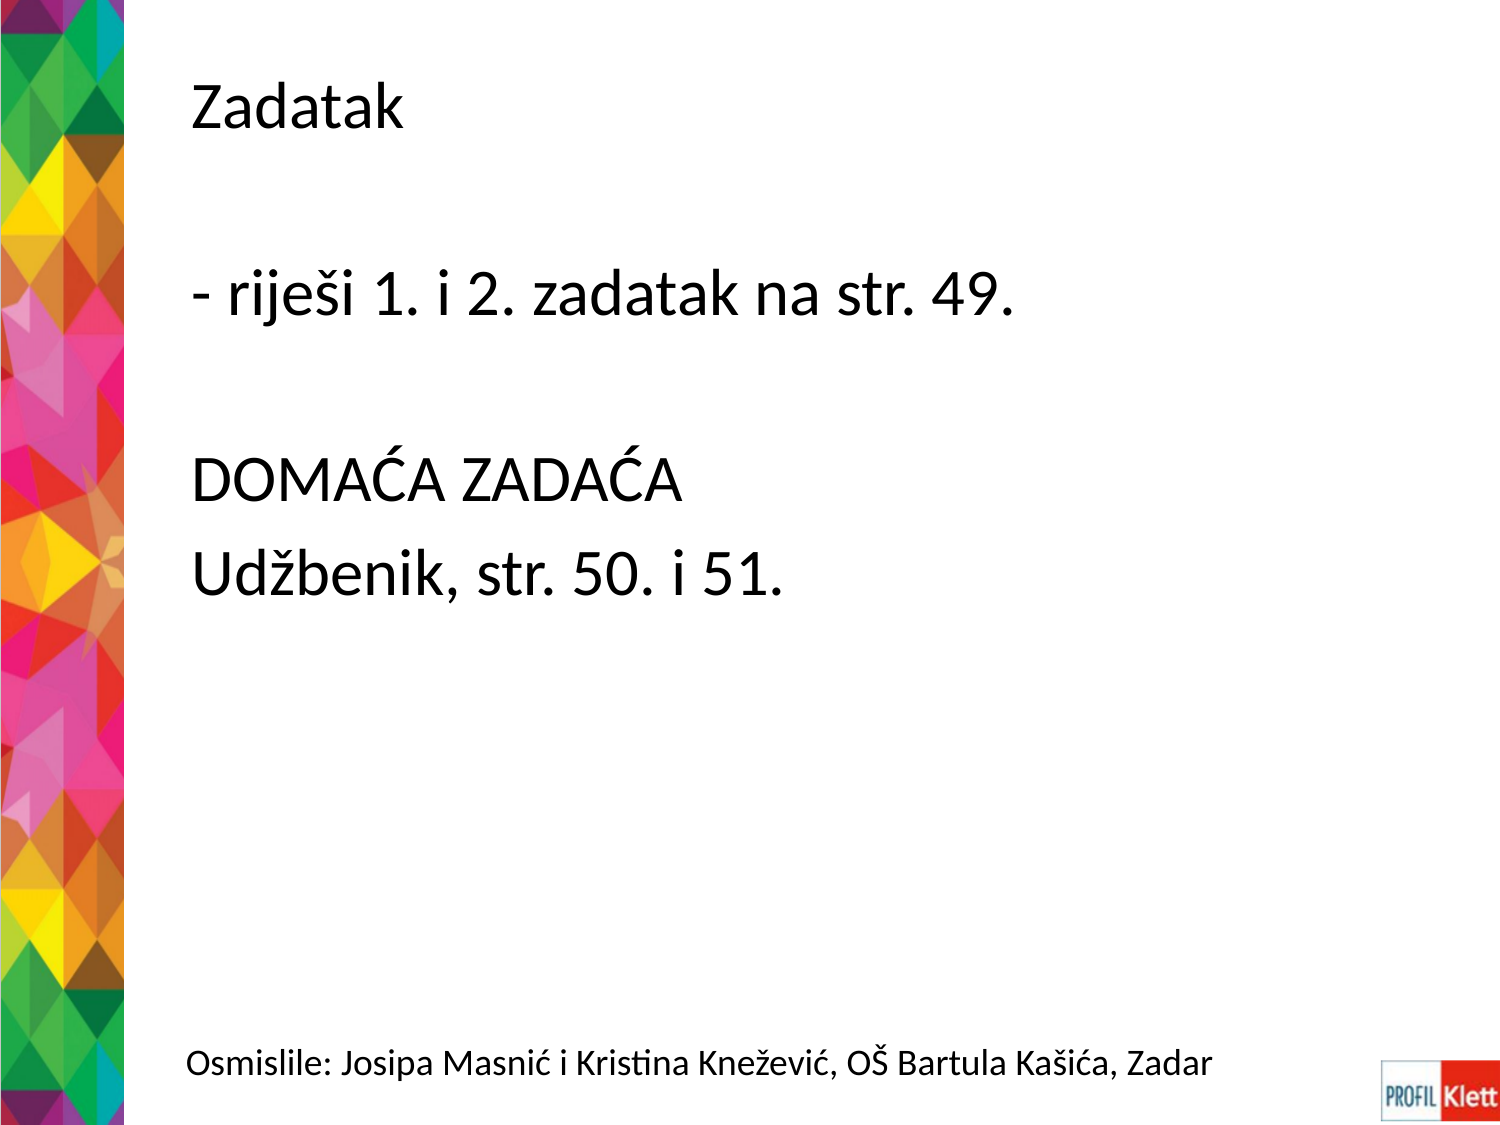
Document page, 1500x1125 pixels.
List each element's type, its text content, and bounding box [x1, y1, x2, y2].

text_box Osmislile: Josipa Masnić i Kristina Knežević, OŠ Bartula Kašića, Zadar [171, 1030, 1258, 1091]
list Zadatak - riješi 1. i 2. zadatak na str. 49. DOMAĆA ZADAĆA Udžbenik, str. 50. i 51. [176, 54, 1294, 982]
picture [1374, 1057, 1500, 1125]
picture [0, 0, 125, 1125]
